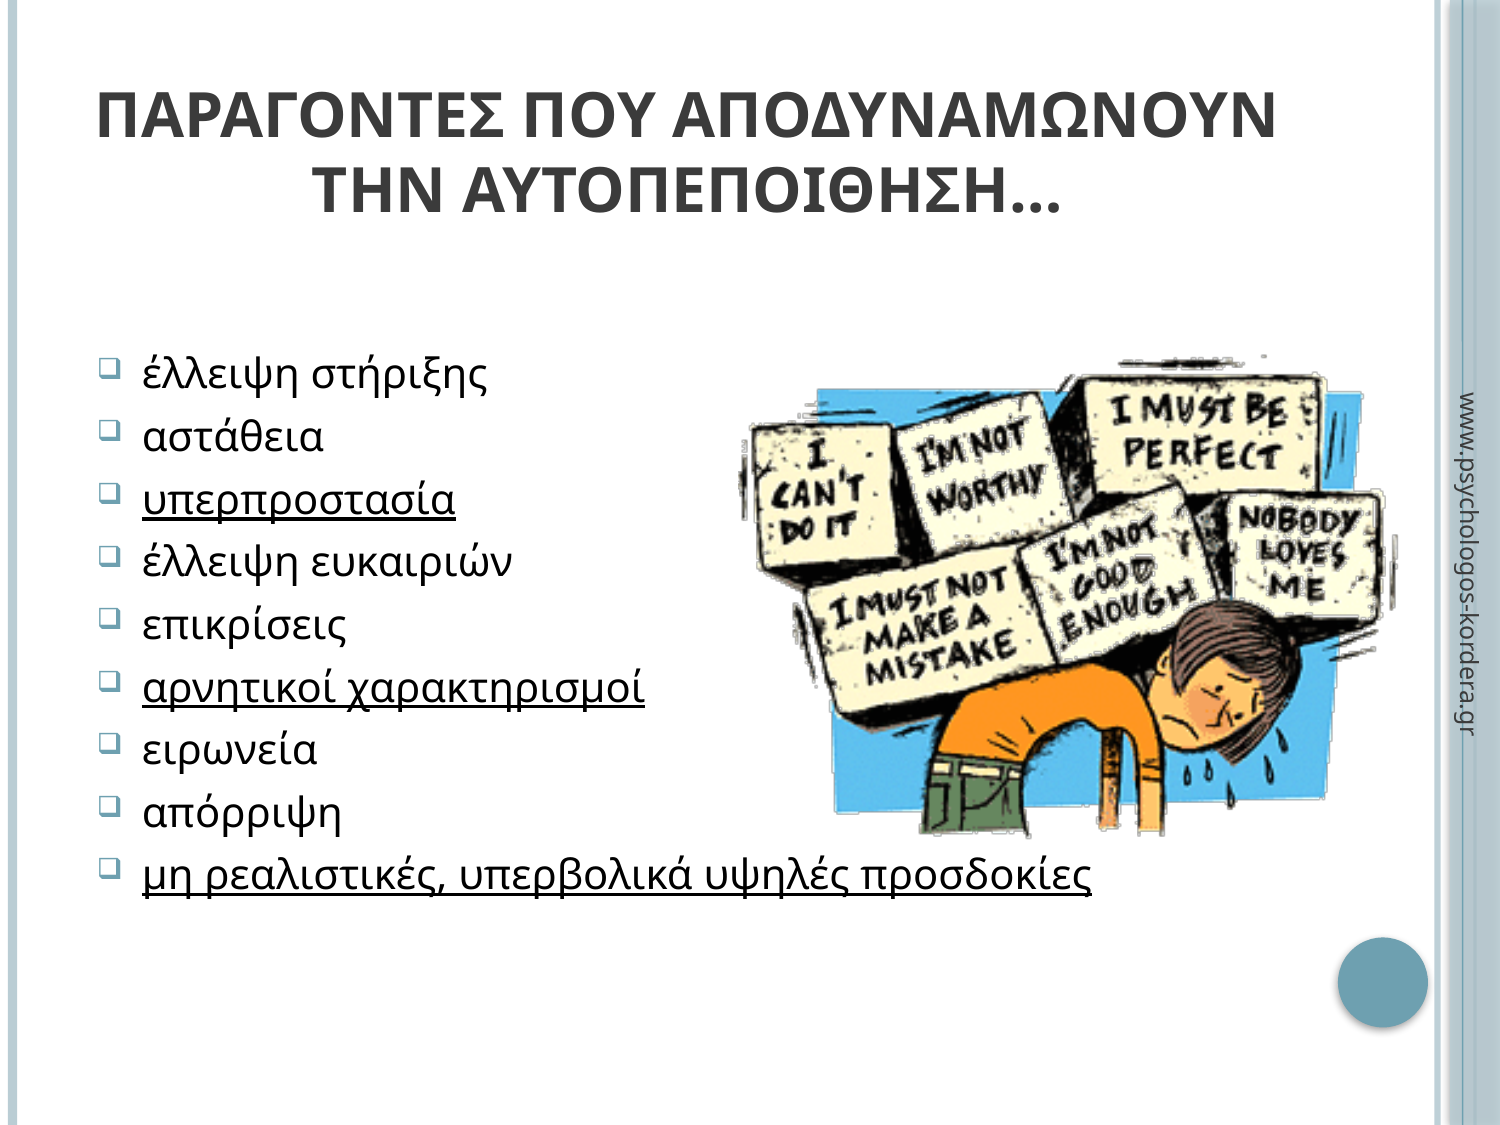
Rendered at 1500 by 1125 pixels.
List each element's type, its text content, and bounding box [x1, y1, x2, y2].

title Παραγοντεσ που αποδυναμωνουν την αυτοπεποιθηση… [75, 45, 1300, 233]
list έλλειψη στήριξης αστάθεια υπερπροστασία έλλειψη ευκαιριών επικρίσεις αρνητικοί χαρακτηρισμοί ειρωνεία απόρριψη μη ρεαλιστικές, υπερβολικά υψηλές προσδοκίες [82, 339, 1307, 1098]
footer www.psychologos-kordera.gr [1440, 377, 1500, 903]
picture [737, 351, 1404, 850]
